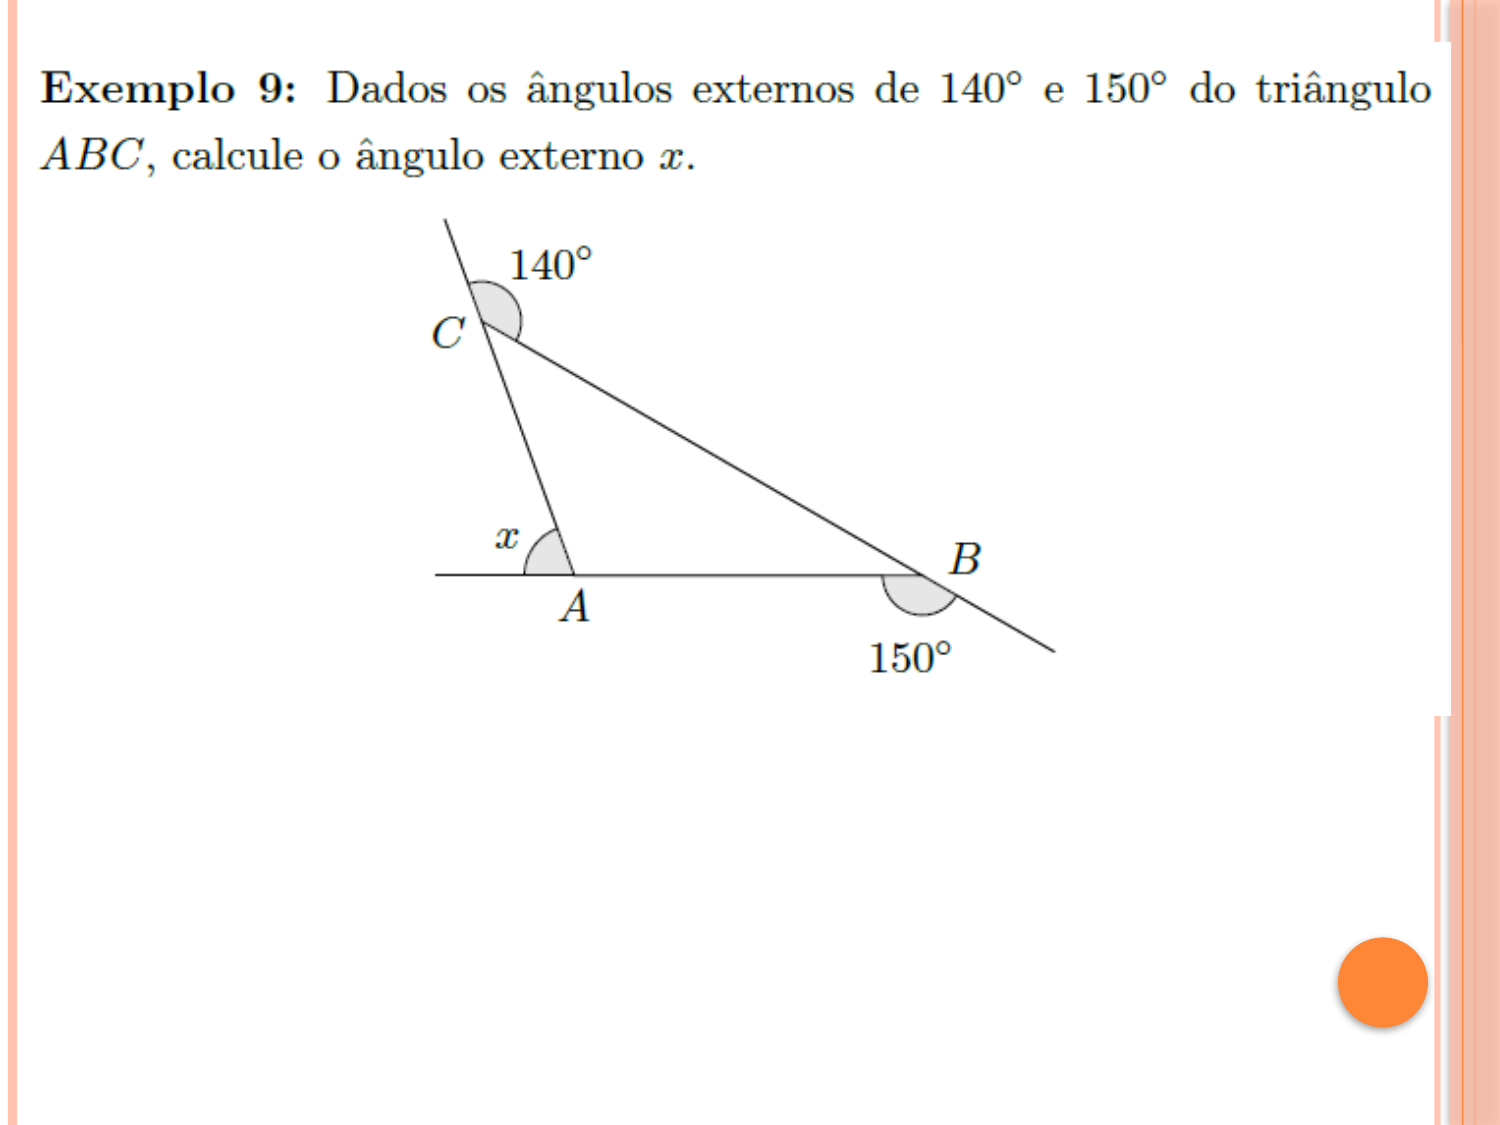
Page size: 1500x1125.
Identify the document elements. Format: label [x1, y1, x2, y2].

list [28, 42, 1452, 717]
